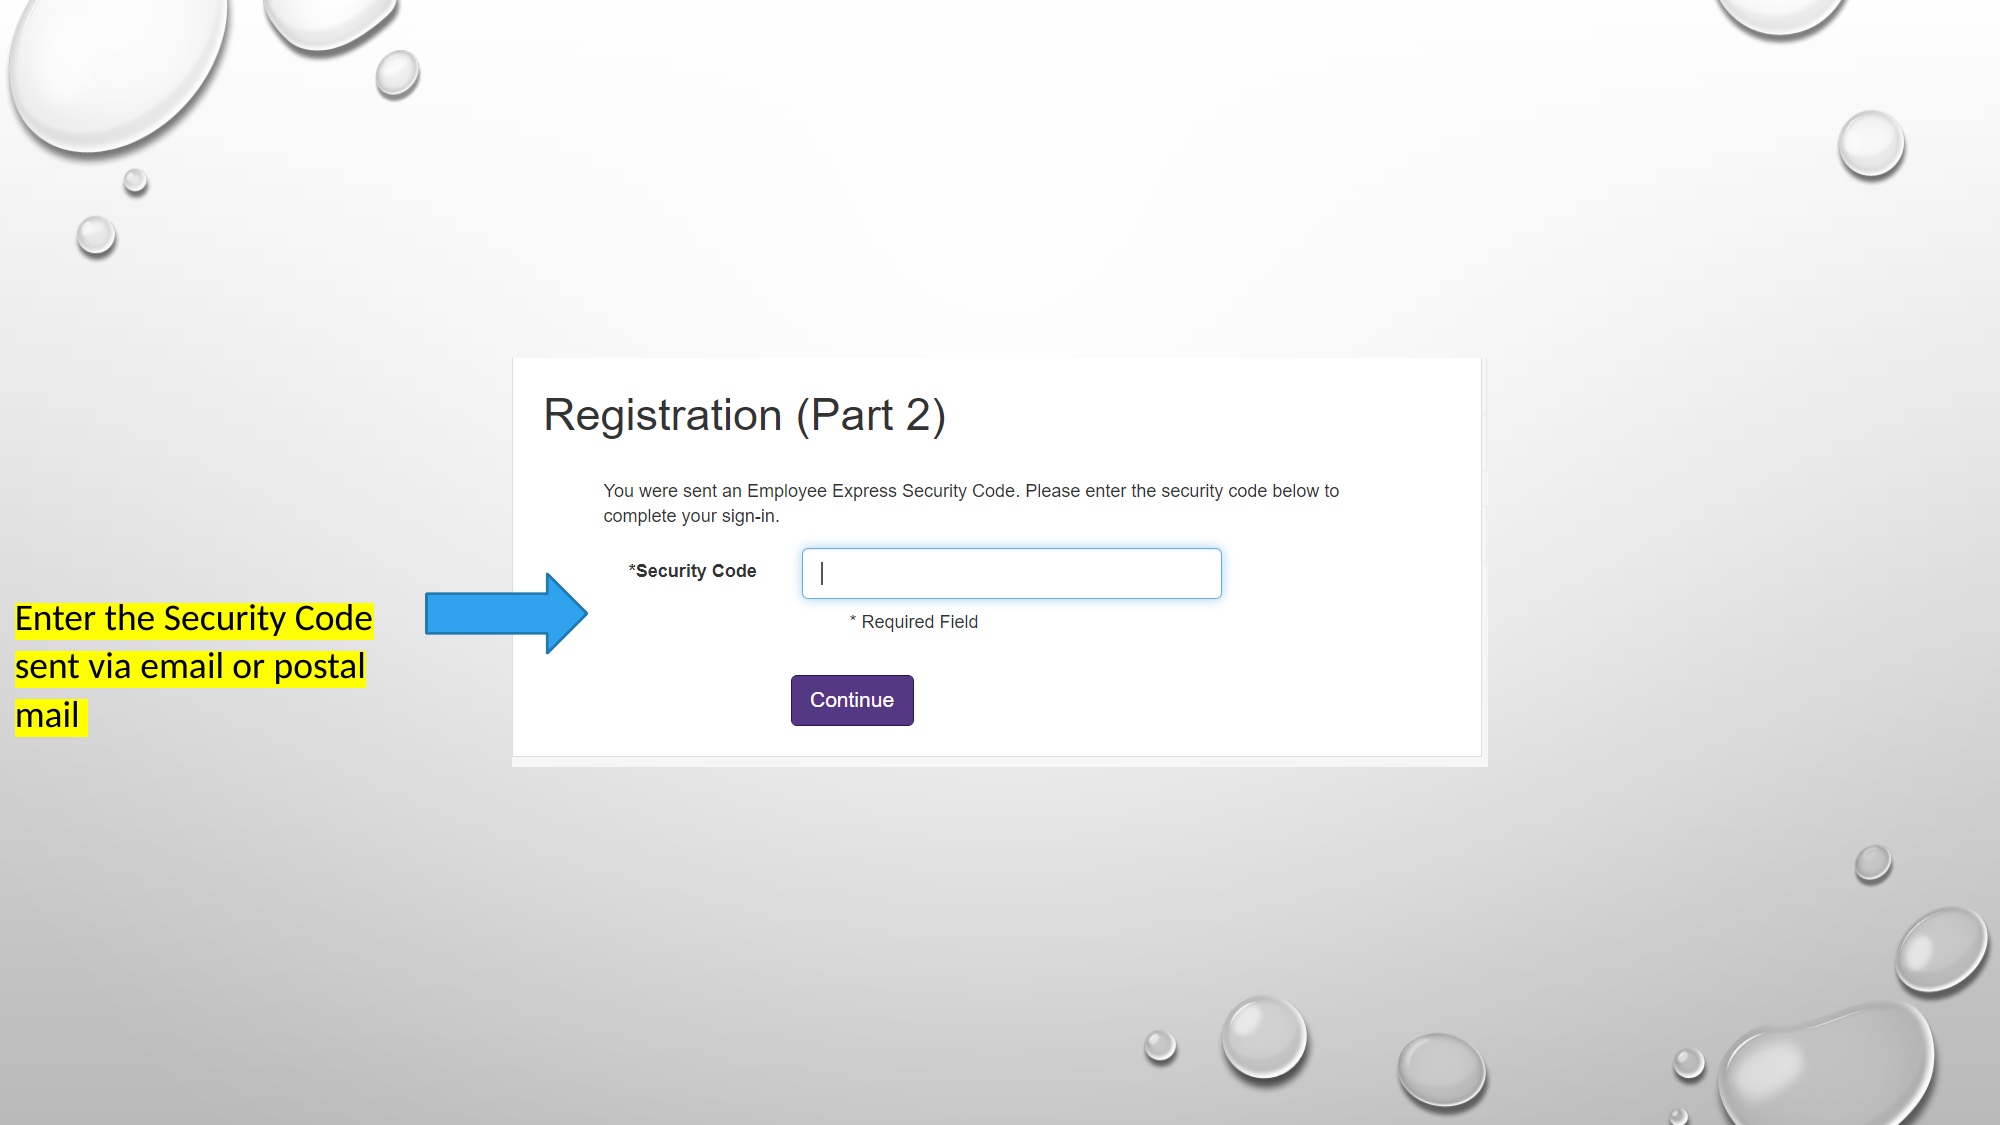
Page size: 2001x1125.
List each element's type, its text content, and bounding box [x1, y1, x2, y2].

text_box Enter the Security Code sent via email or postal mail [0, 582, 400, 742]
text_box [425, 592, 506, 635]
picture [0, 0, 2000, 1125]
